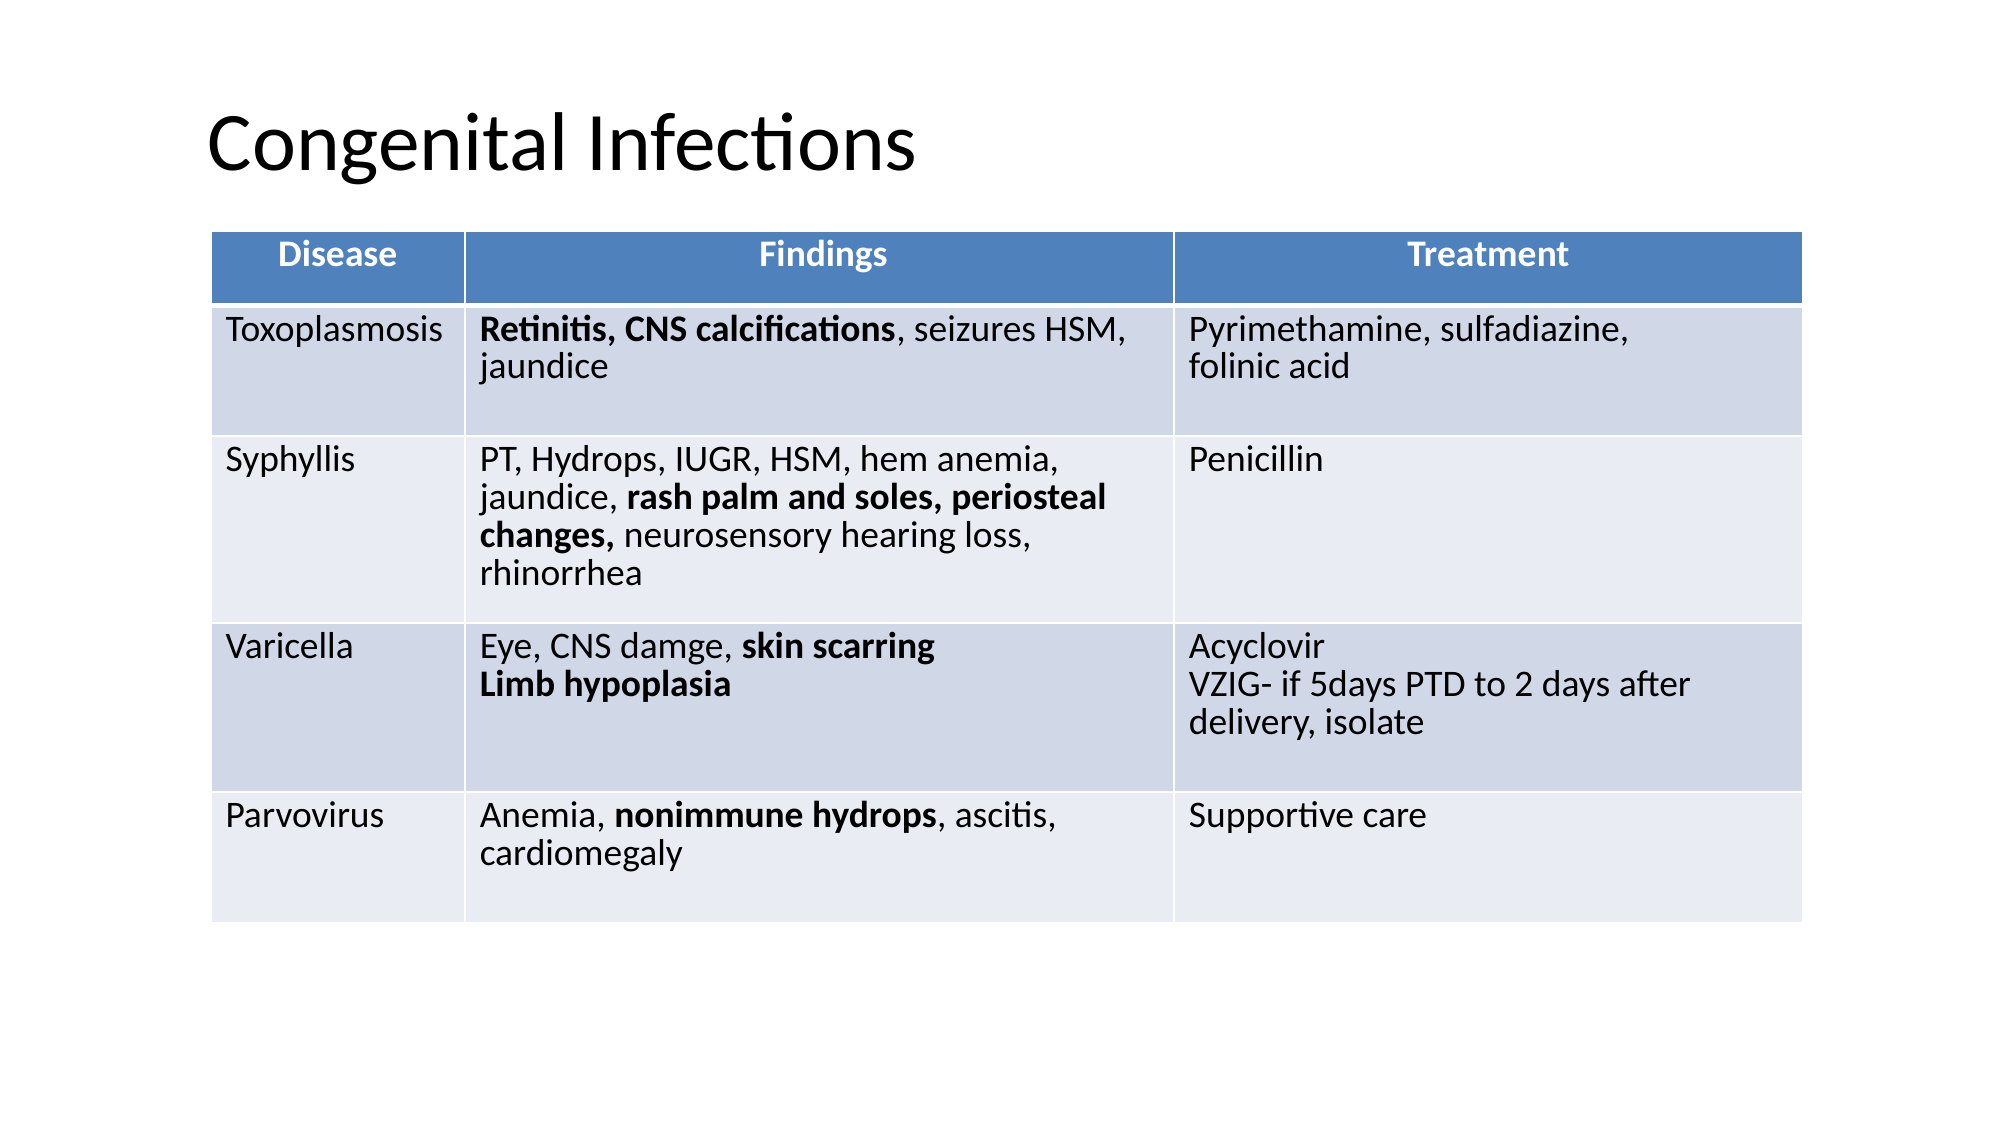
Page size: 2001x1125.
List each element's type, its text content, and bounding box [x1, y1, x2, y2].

table_cell Retinitis, CNS calcifications, seizures HSM, jaundice [466, 308, 1173, 435]
table_cell Anemia, nonimmune hydrops, ascitis, cardiomegaly [466, 793, 1173, 922]
table_cell Eye, CNS damge, skin scarring Limb hypoplasia [466, 624, 1173, 791]
table_cell Penicillin [1175, 437, 1802, 622]
title Congenital Infections [147, 43, 978, 231]
table_cell Varicella [212, 624, 464, 791]
table_cell Supportive care [1175, 793, 1802, 922]
table_cell PT, Hydrops, IUGR, HSM, hem anemia, jaundice, rash palm and soles, periosteal changes, neurosensory hearing loss, rhinorrhea [466, 437, 1173, 622]
table_header Findings [466, 232, 1173, 303]
table_header Disease [212, 232, 464, 303]
table_cell Acyclovir VZIG- if 5days PTD to 2 days after delivery, isolate [1175, 624, 1802, 791]
table_cell Syphyllis [212, 437, 464, 622]
table_cell Pyrimethamine, sulfadiazine, folinic acid [1175, 308, 1802, 435]
table_cell Toxoplasmosis [212, 308, 464, 435]
table_header Treatment [1175, 232, 1802, 303]
table_cell Parvovirus [212, 793, 464, 922]
